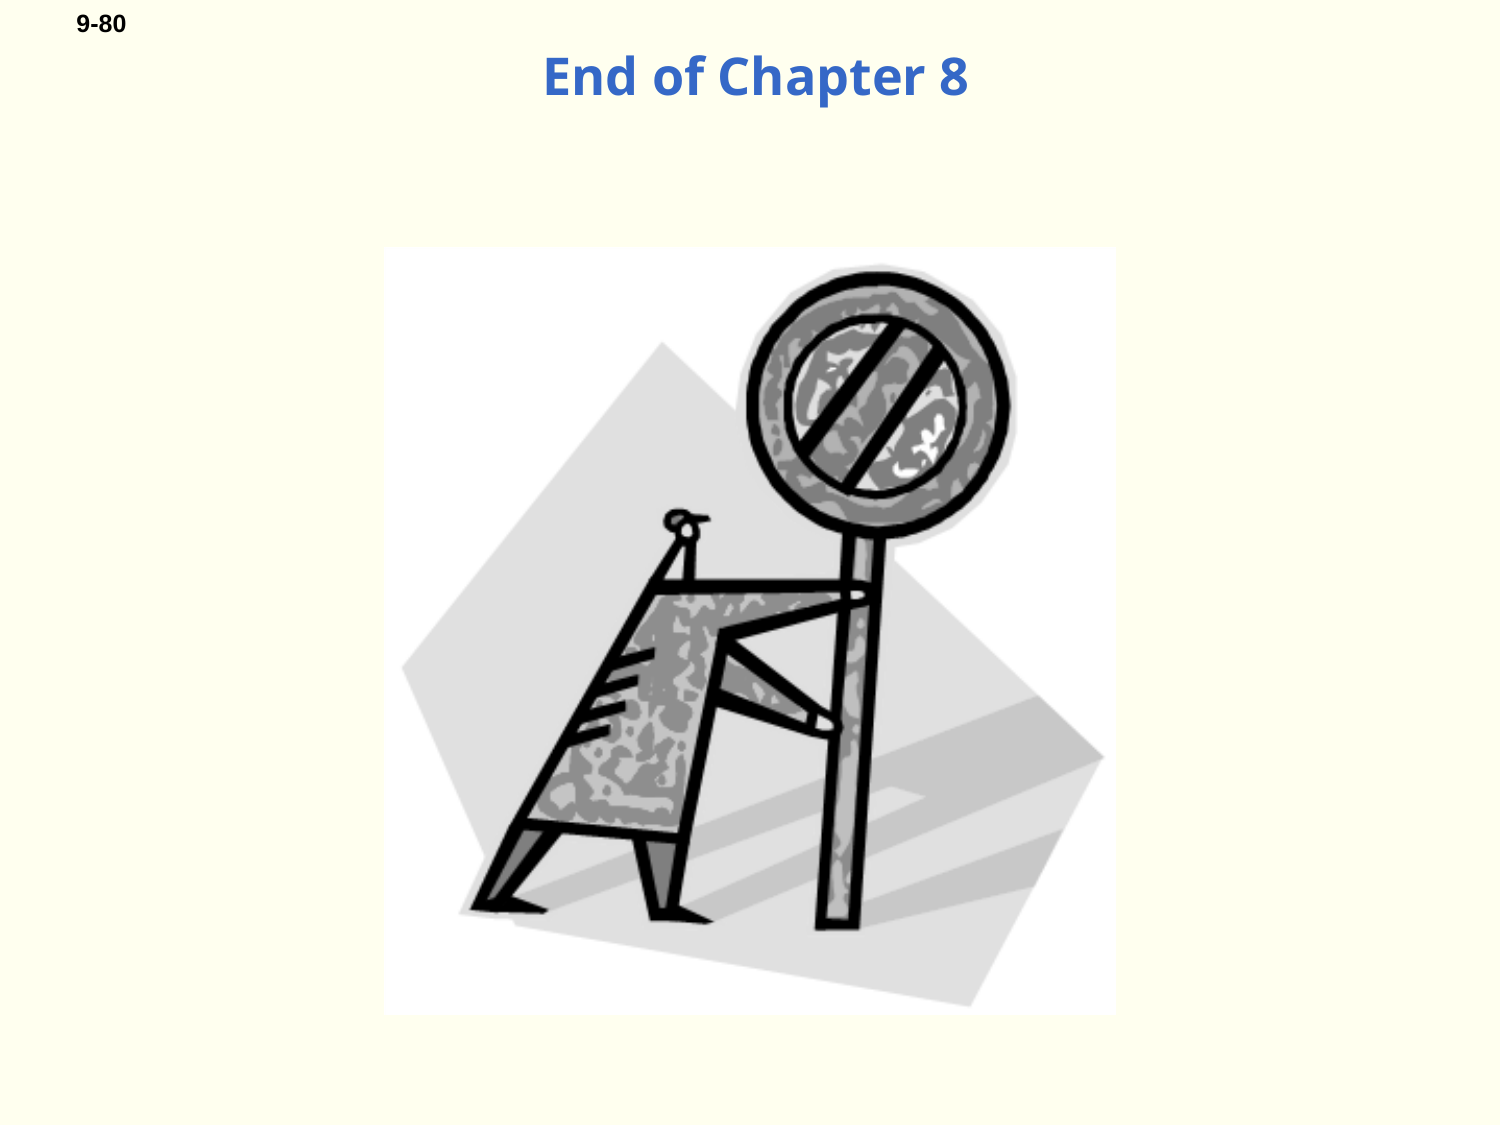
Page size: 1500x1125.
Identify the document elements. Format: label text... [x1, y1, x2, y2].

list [384, 247, 1116, 1015]
title End of Chapter 8 [24, 12, 1488, 138]
